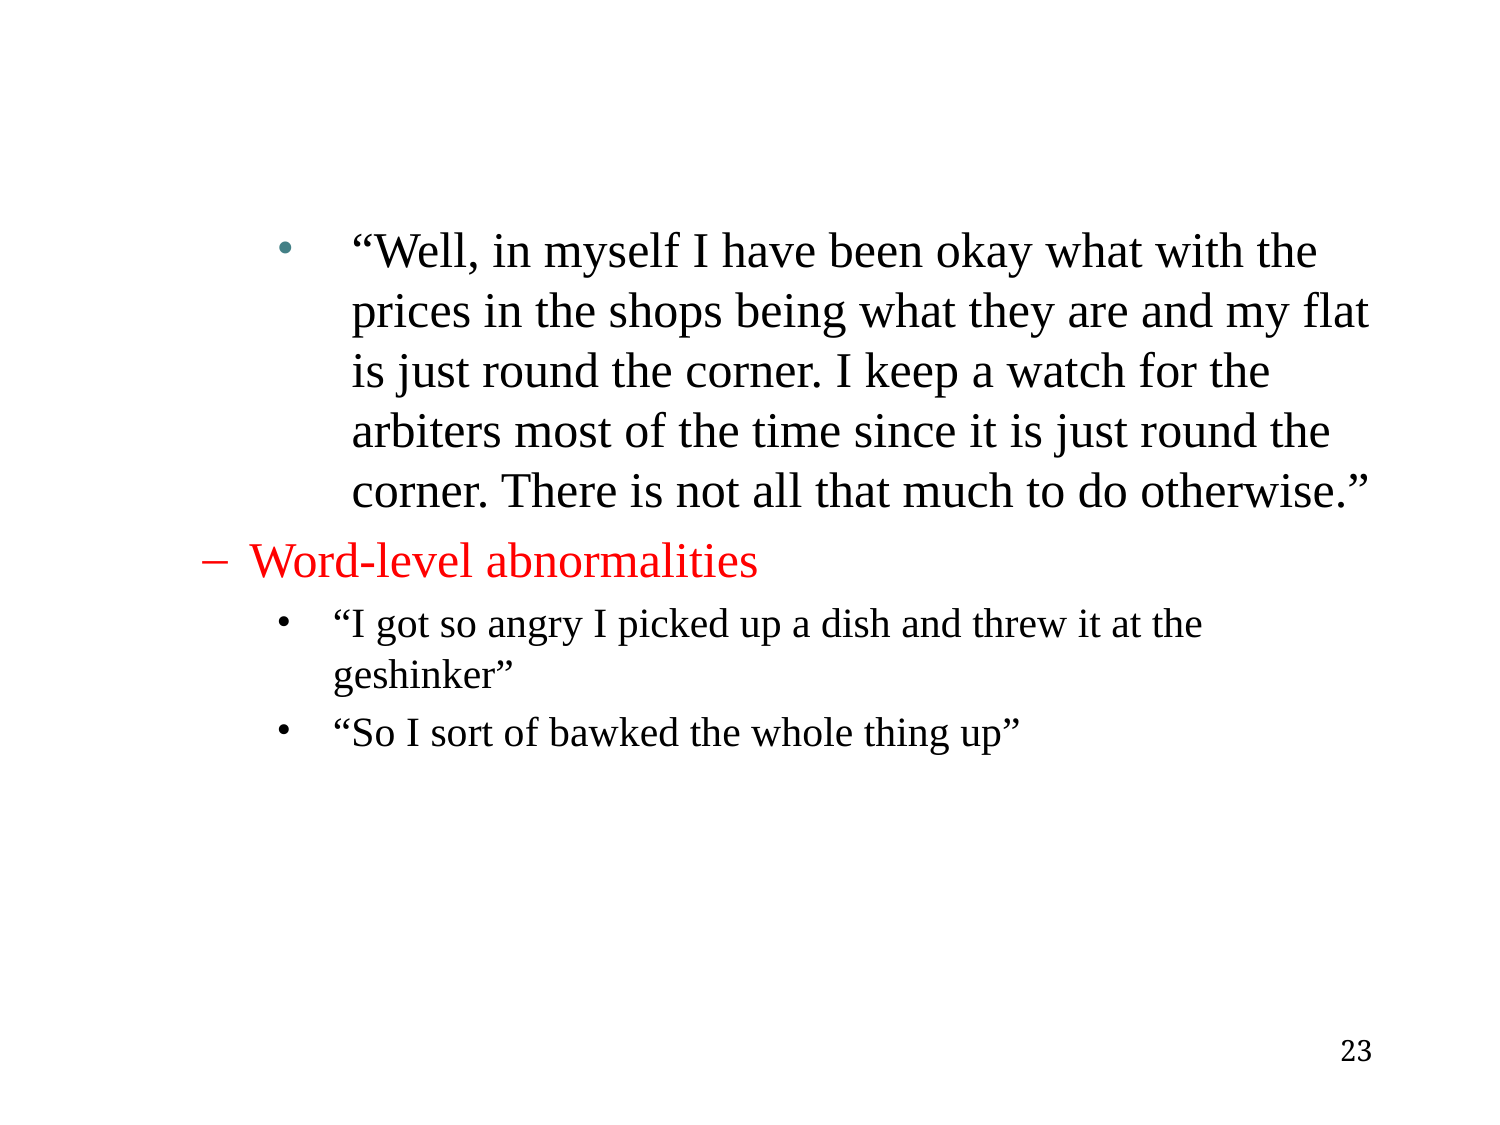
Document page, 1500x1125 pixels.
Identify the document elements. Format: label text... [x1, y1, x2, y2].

slide_number 23 [1074, 1025, 1388, 1100]
list “Well, in myself I have been okay what with the prices in the shops being what they are and my flat is just round the corner. I keep a watch for the arbiters most of the time since it is just round the corner. There is not all that much to do otherwise.” Word-level abnormalities “I got so angry I picked up a dish and threw it at the geshinker” “So I sort of bawked the whole thing up” [112, 210, 1388, 1000]
